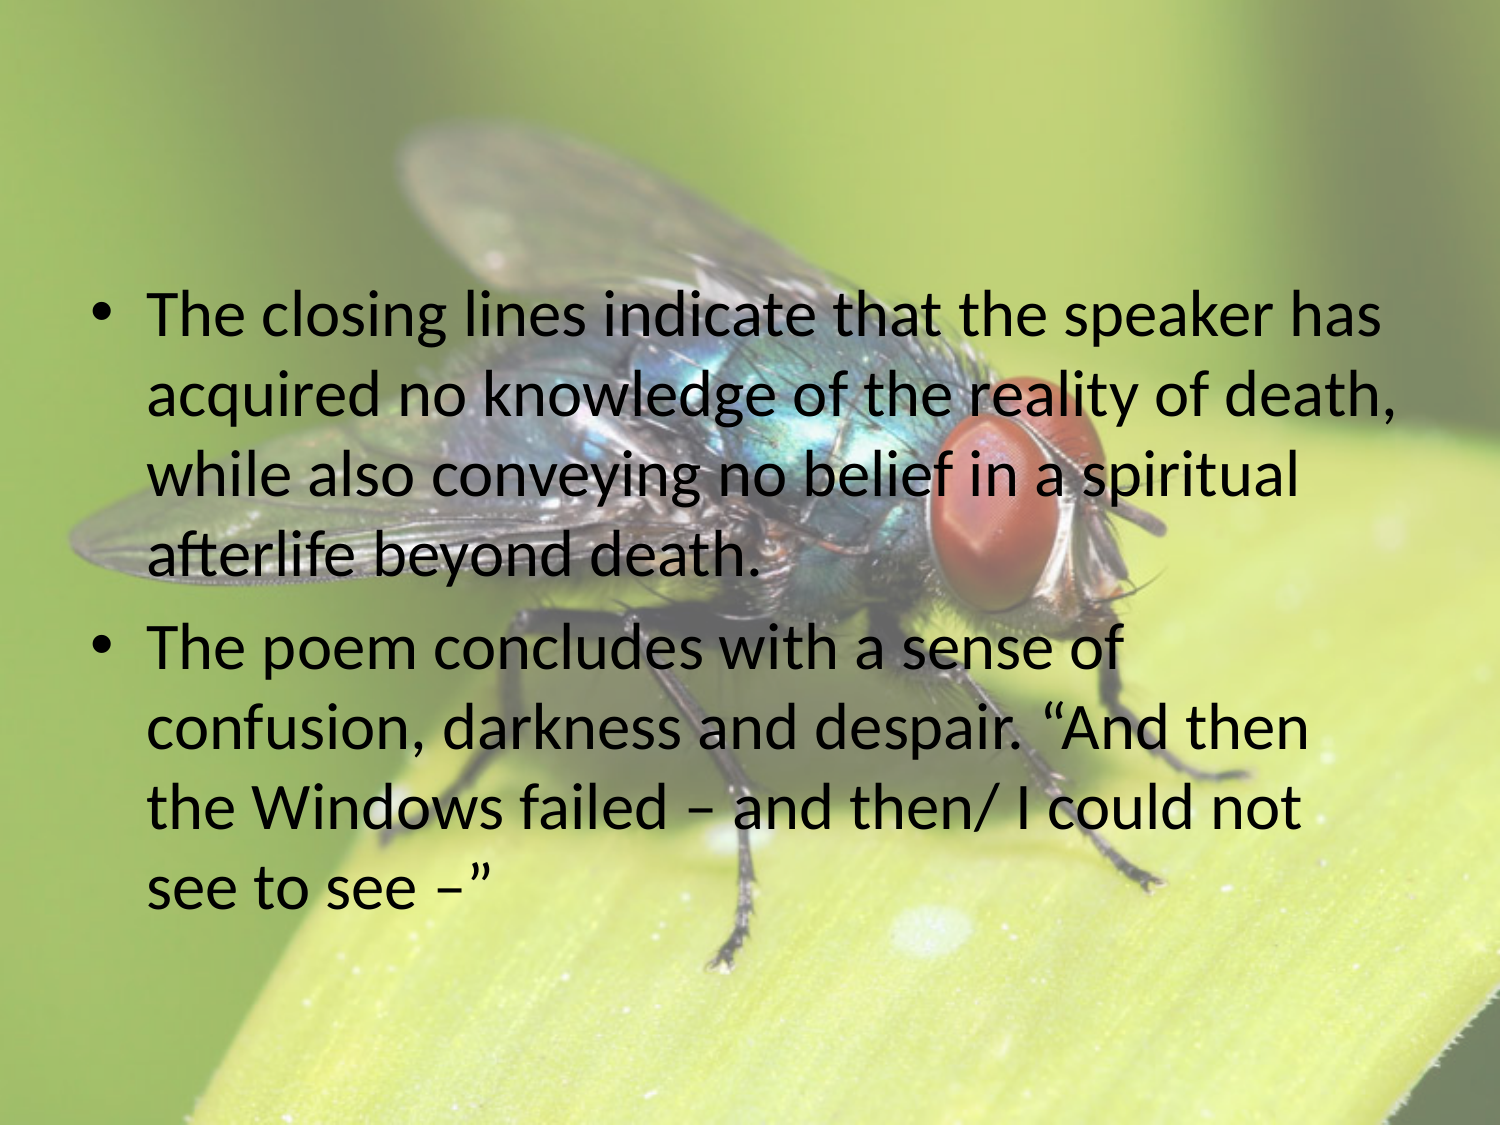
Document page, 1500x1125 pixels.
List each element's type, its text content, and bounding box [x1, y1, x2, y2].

list The closing lines indicate that the speaker has acquired no knowledge of the reality of death, while also conveying no belief in a spiritual afterlife beyond death. The poem concludes with a sense of confusion, darkness and despair. “And then the Windows failed – and then/ I could not see to see –” [75, 262, 1425, 1005]
